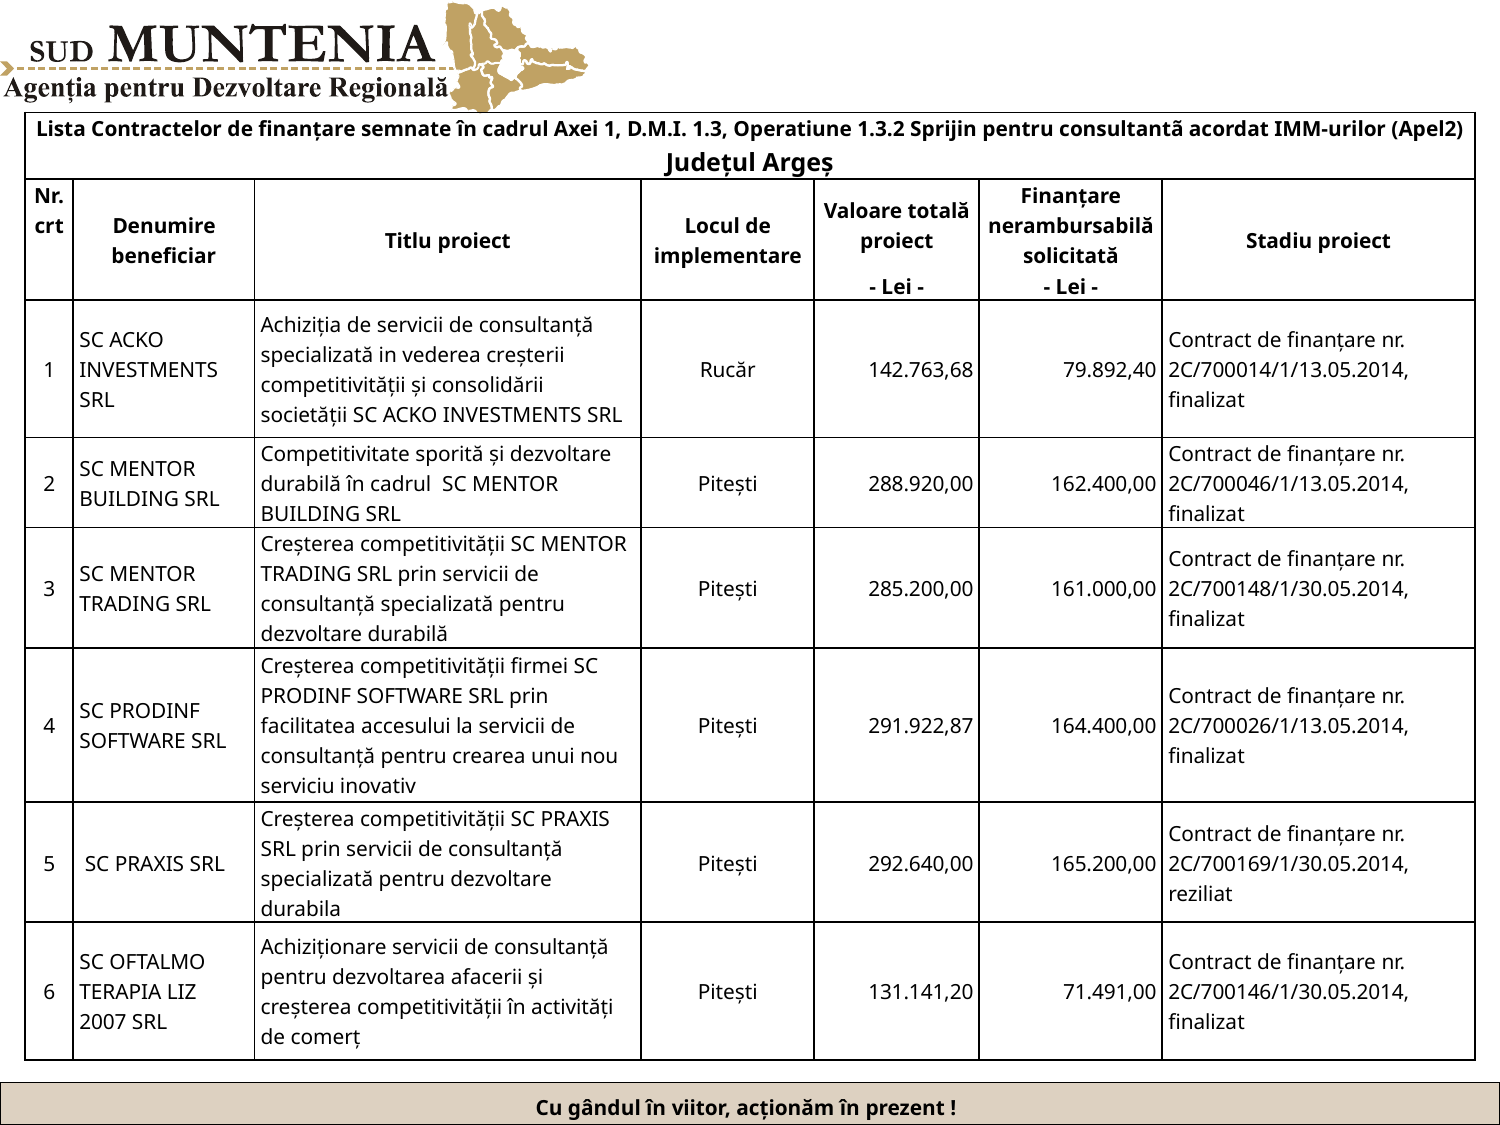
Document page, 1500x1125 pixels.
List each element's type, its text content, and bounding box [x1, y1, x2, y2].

table_cell 285.200,00 [815, 528, 978, 647]
table_cell Locul de implementare [642, 180, 813, 299]
table_cell Titlu proiect [255, 180, 640, 299]
table_cell Competitivitate sporită și dezvoltare durabilă în cadrul SC MENTOR BUILDING SRL [255, 438, 640, 527]
table_cell Denumire beneficiar [74, 180, 254, 299]
table_cell SC PRODINF SOFTWARE SRL [74, 649, 254, 801]
table_cell 1 [26, 301, 72, 437]
table_cell Finanțare nerambursabilă solicitată [980, 180, 1161, 270]
table_cell Pitești [642, 528, 813, 647]
table_cell Pitești [642, 438, 813, 527]
table_cell 142.763,68 [815, 301, 978, 437]
table_cell Contract de finanțare nr. 2C/700026/1/13.05.2014, finalizat [1163, 649, 1474, 801]
table_cell SC MENTOR BUILDING SRL [74, 438, 254, 527]
table_cell Pitești [642, 923, 813, 1059]
table_cell SC ACKO INVESTMENTS SRL [74, 301, 254, 437]
table_cell 161.000,00 [980, 528, 1161, 647]
table_cell 79.892,40 [980, 301, 1161, 437]
table_cell Achiziția de servicii de consultanță specializată in vederea creșterii competitivității și consolidării societății SC ACKO INVESTMENTS SRL [255, 301, 640, 437]
table_cell 291.922,87 [815, 649, 978, 801]
table_cell 164.400,00 [980, 649, 1161, 801]
table_cell Achiziționare servicii de consultanță pentru dezvoltarea afacerii și creșterea competitivității în activități de comerț [255, 923, 640, 1059]
table_cell Nr. crt [26, 180, 72, 299]
table_cell SC MENTOR TRADING SRL [74, 528, 254, 647]
table_cell - Lei - [980, 270, 1161, 299]
table_cell SC PRAXIS SRL [74, 803, 254, 921]
table_cell 292.640,00 [815, 803, 978, 921]
table_cell Contract de finanțare nr. 2C/700014/1/13.05.2014, finalizat [1163, 301, 1474, 437]
table_cell Pitești [642, 803, 813, 921]
table_cell Contract de finanțare nr. 2C/700169/1/30.05.2014, reziliat [1163, 803, 1474, 921]
table_cell 2 [26, 438, 72, 527]
table_cell 6 [26, 923, 72, 1059]
table_cell Rucăr [642, 301, 813, 437]
table_cell Stadiu proiect [1163, 180, 1474, 299]
table_cell Contract de finanțare nr. 2C/700046/1/13.05.2014, finalizat [1163, 438, 1474, 527]
table_cell SC OFTALMO TERAPIA LIZ 2007 SRL [74, 923, 254, 1059]
table_cell 71.491,00 [980, 923, 1161, 1059]
table_cell Valoare totală proiect [815, 180, 978, 270]
table_cell 162.400,00 [980, 438, 1161, 527]
table_cell Contract de finanțare nr. 2C/700146/1/30.05.2014, finalizat [1163, 923, 1474, 1059]
table_cell Creșterea competitivității firmei SC PRODINF SOFTWARE SRL prin facilitatea accesului la servicii de consultanță pentru crearea unui nou serviciu inovativ [255, 649, 640, 801]
table_cell Contract de finanțare nr. 2C/700148/1/30.05.2014, finalizat [1163, 528, 1474, 647]
table_cell Creșterea competitivității SC MENTOR TRADING SRL prin servicii de consultanță specializată pentru dezvoltare durabilă [255, 528, 640, 647]
table_cell 165.200,00 [980, 803, 1161, 921]
table_cell 288.920,00 [815, 438, 978, 527]
table_cell 131.141,20 [815, 923, 978, 1059]
table_cell 3 [26, 528, 72, 647]
table_cell - Lei - [815, 270, 978, 299]
table_cell Pitești [642, 649, 813, 801]
table_cell 5 [26, 803, 72, 921]
table_header Lista Contractelor de finanțare semnate în cadrul Axei 1, D.M.I. 1.3, Operatiune 1.3.2 Sprijin pentru consultantã acordat IMM-urilor (Apel2) Județul Argeș [26, 113, 1474, 178]
table_cell 4 [26, 649, 72, 801]
table_cell Creșterea competitivității SC PRAXIS SRL prin servicii de consultanță specializată pentru dezvoltare durabila [255, 803, 640, 921]
